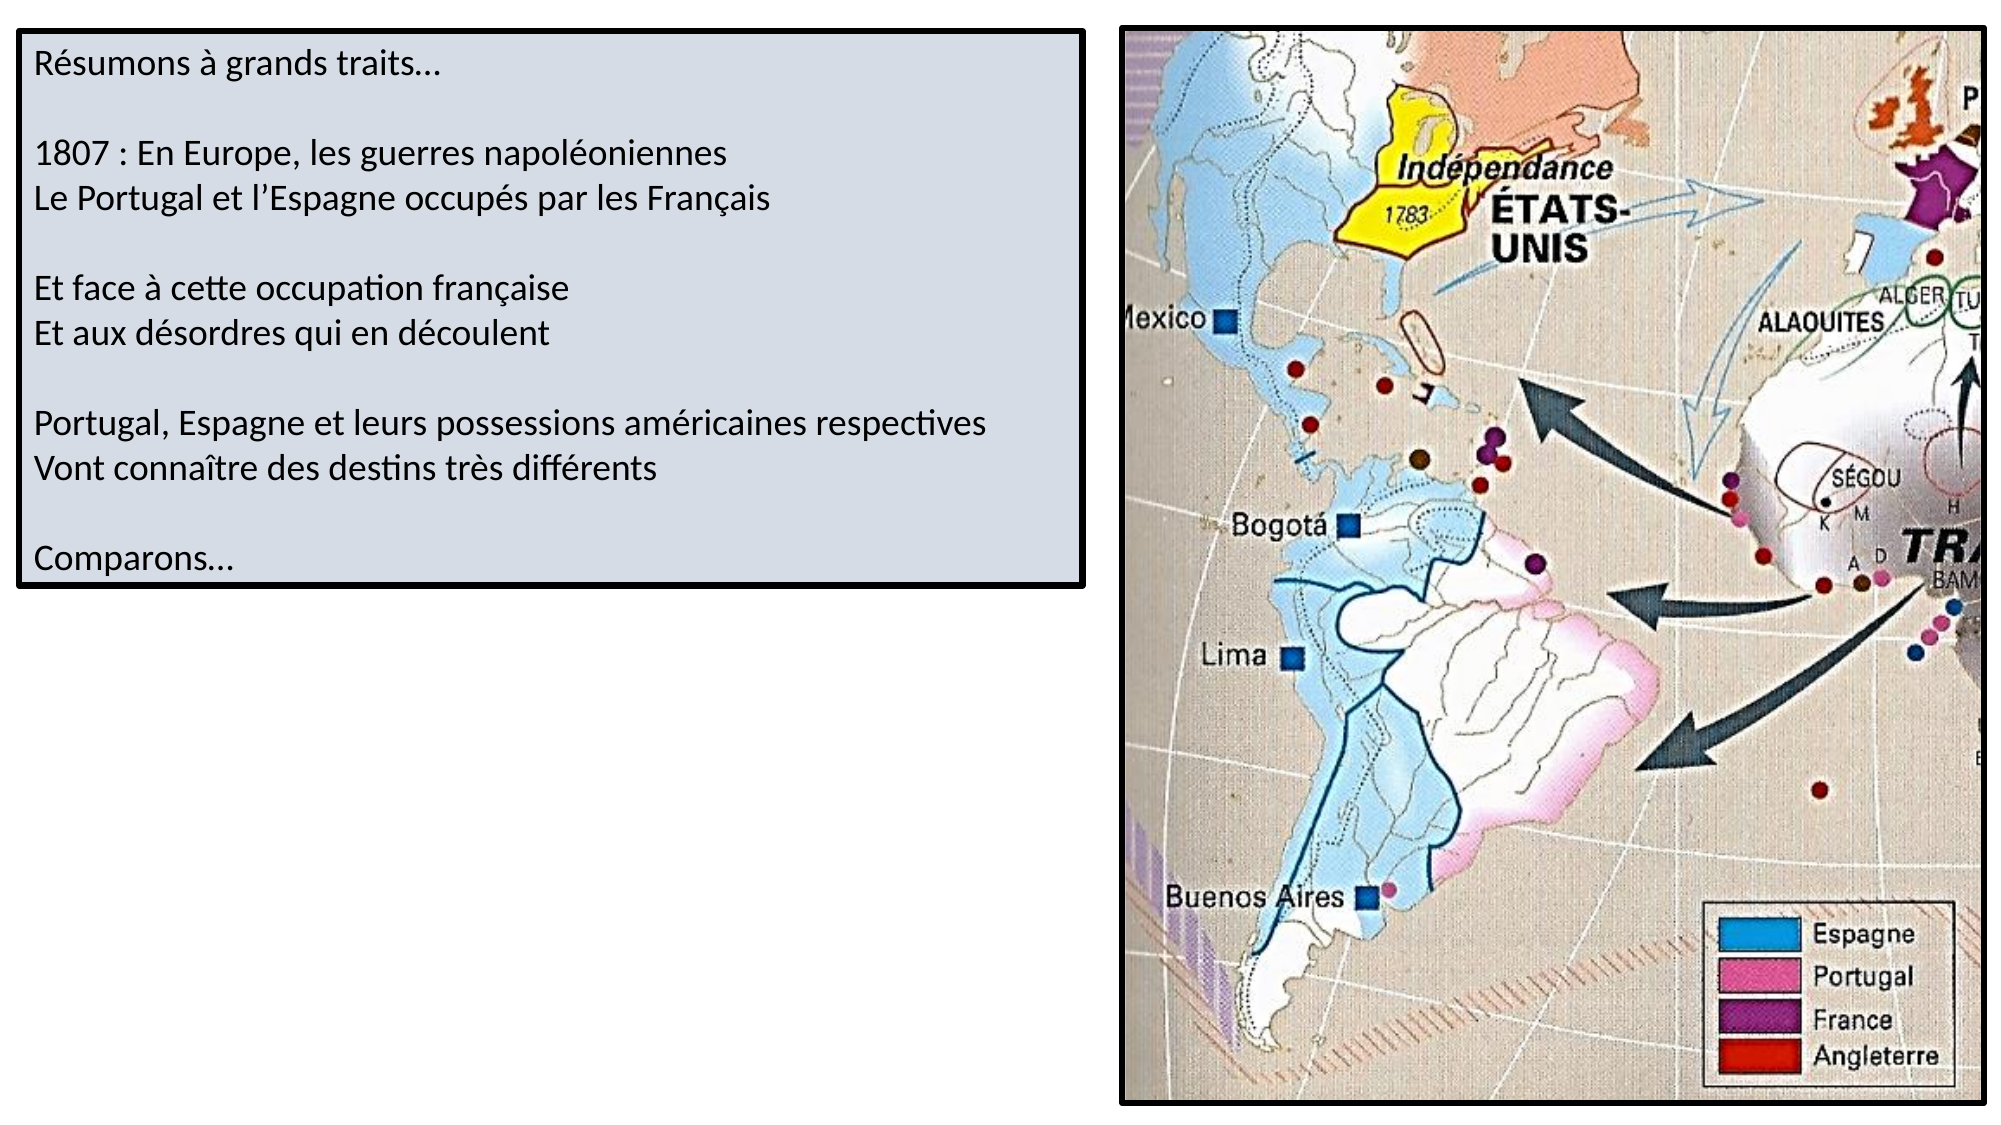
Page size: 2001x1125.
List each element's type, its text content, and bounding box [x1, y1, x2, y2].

picture [1125, 30, 1981, 1100]
text_box Résumons à grands traits… 1807 : En Europe, les guerres napoléoniennes Le Portugal et l’Espagne occupés par les Français Et face à cette occupation française Et aux désordres qui en découlent Portugal, Espagne et leurs possessions américaines respectives Vont connaître des destins très différents Comparons… [19, 30, 1083, 586]
